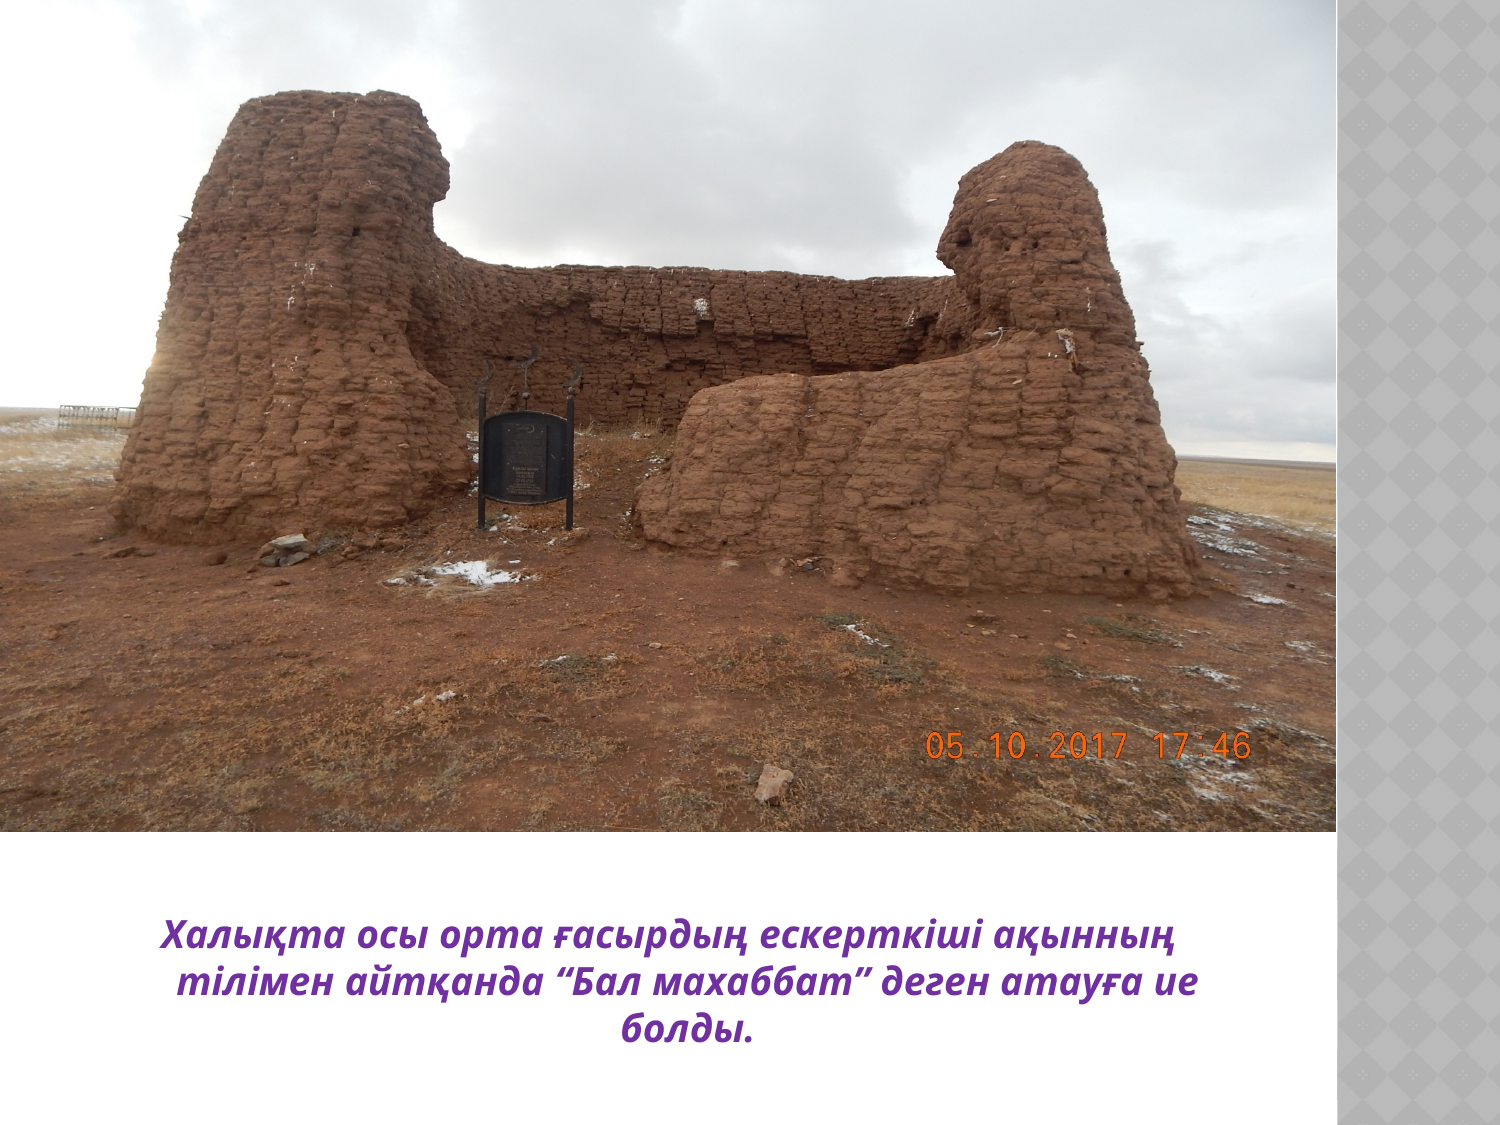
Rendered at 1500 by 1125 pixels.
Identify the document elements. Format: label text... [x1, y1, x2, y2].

picture [0, 0, 1337, 833]
list Халықта осы орта ғасырдың ескерткіші ақынның тілімен айтқанда “Бал махаббат” деген атауға ие болды. [75, 902, 1263, 1059]
